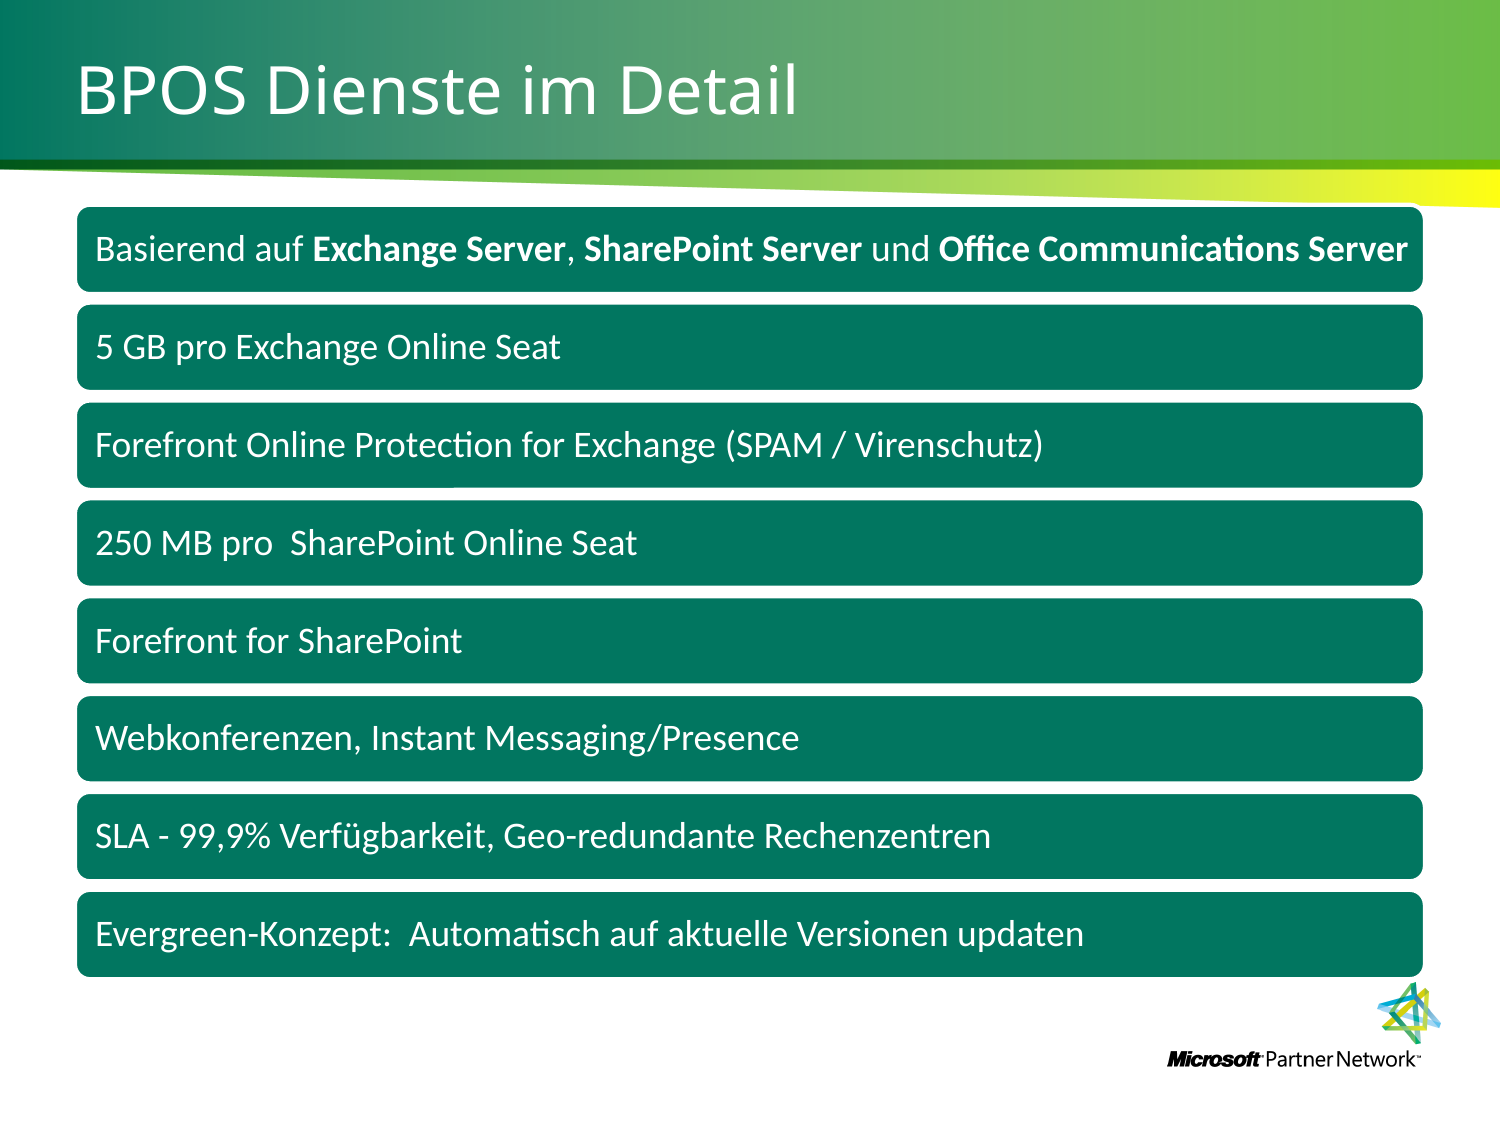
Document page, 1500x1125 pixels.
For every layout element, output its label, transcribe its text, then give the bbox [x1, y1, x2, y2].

picture [0, 0, 1500, 208]
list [74, 139, 1426, 1045]
title BPOS Dienste im Detail [75, 40, 1425, 113]
picture [1167, 982, 1441, 1067]
